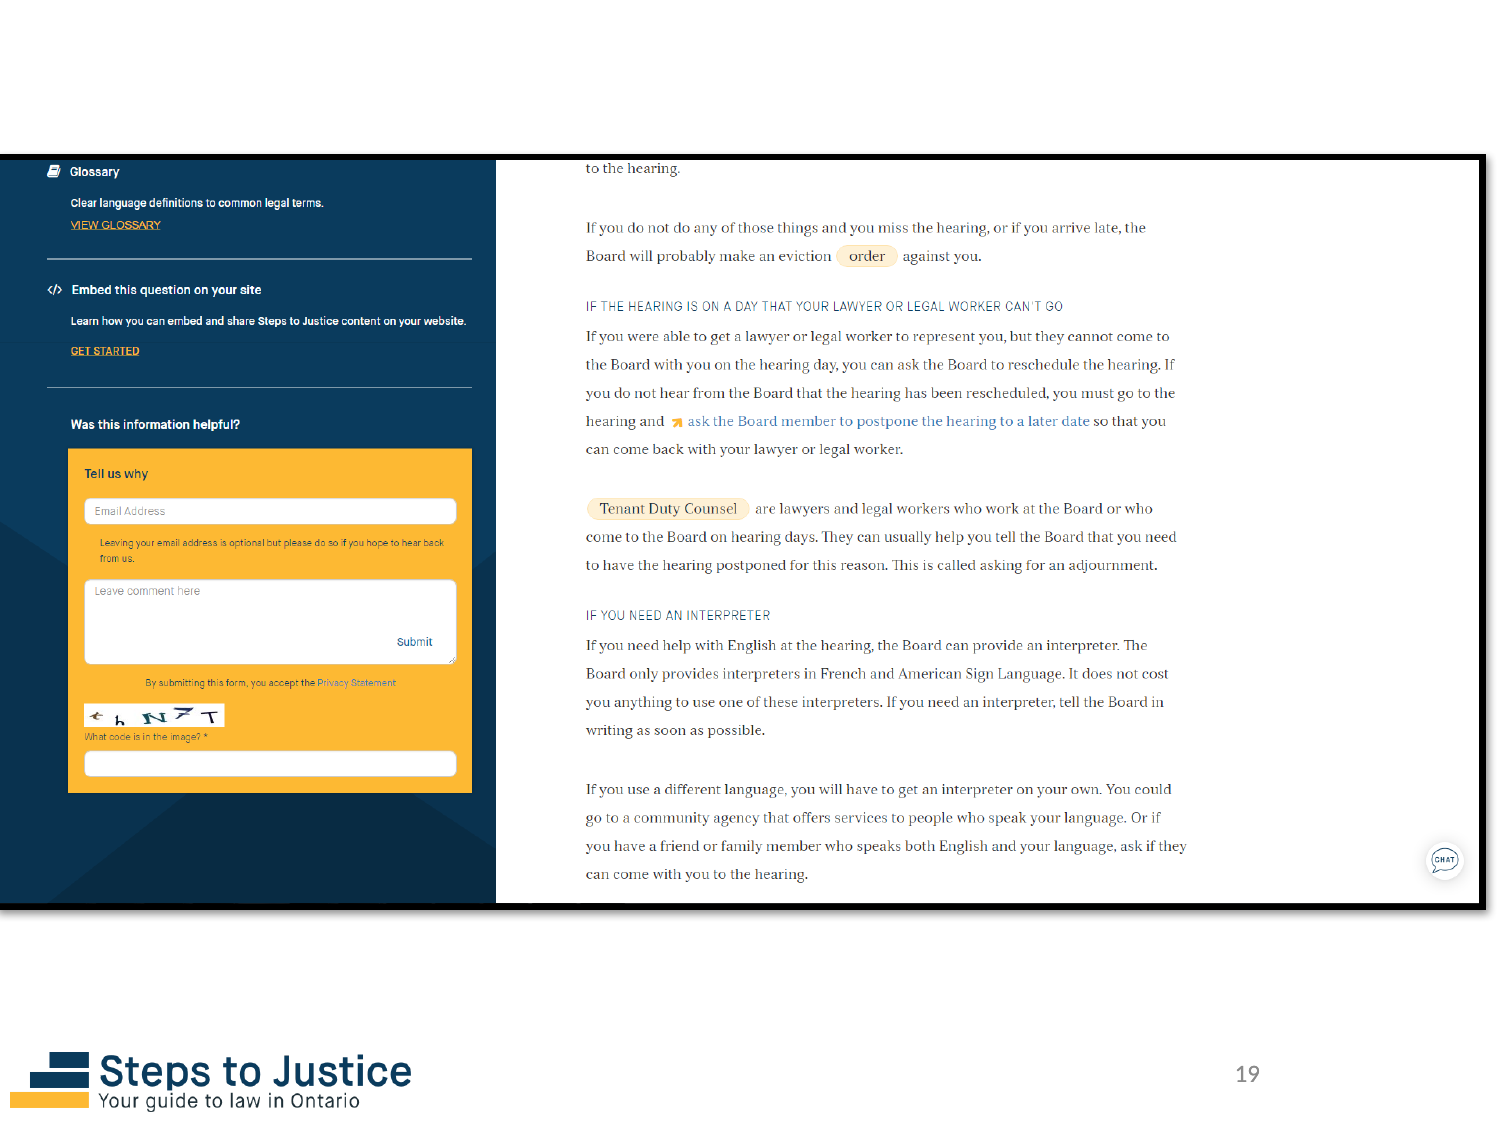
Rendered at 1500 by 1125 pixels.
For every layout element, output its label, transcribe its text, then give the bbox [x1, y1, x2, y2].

picture [0, 159, 1480, 905]
slide_number 19 [1162, 1042, 1275, 1103]
picture [10, 1052, 412, 1112]
